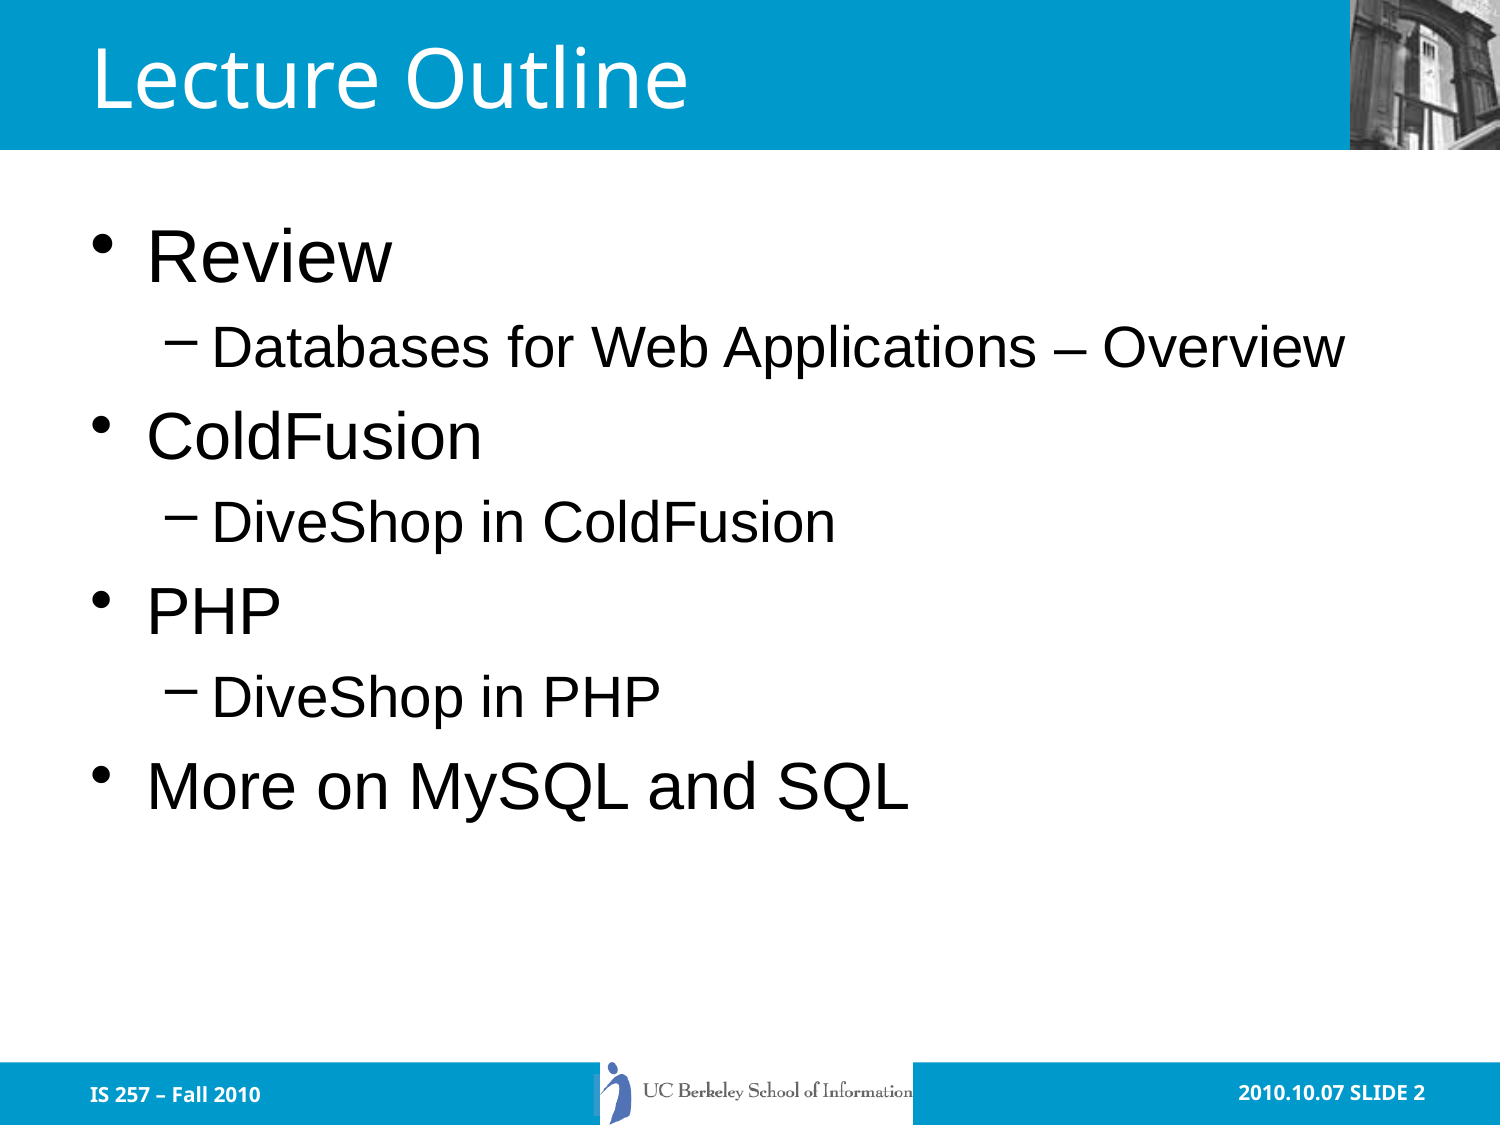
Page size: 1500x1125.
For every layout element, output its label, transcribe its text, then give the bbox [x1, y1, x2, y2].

picture [594, 1062, 912, 1125]
title Lecture Outline [75, 0, 1350, 150]
picture [1351, 0, 1500, 150]
list Review Databases for Web Applications – Overview ColdFusion DiveShop in ColdFusion PHP DiveShop in PHP More on MySQL and SQL [75, 200, 1463, 1013]
slide_number IS 257 – Fall 2010 [75, 1062, 388, 1125]
